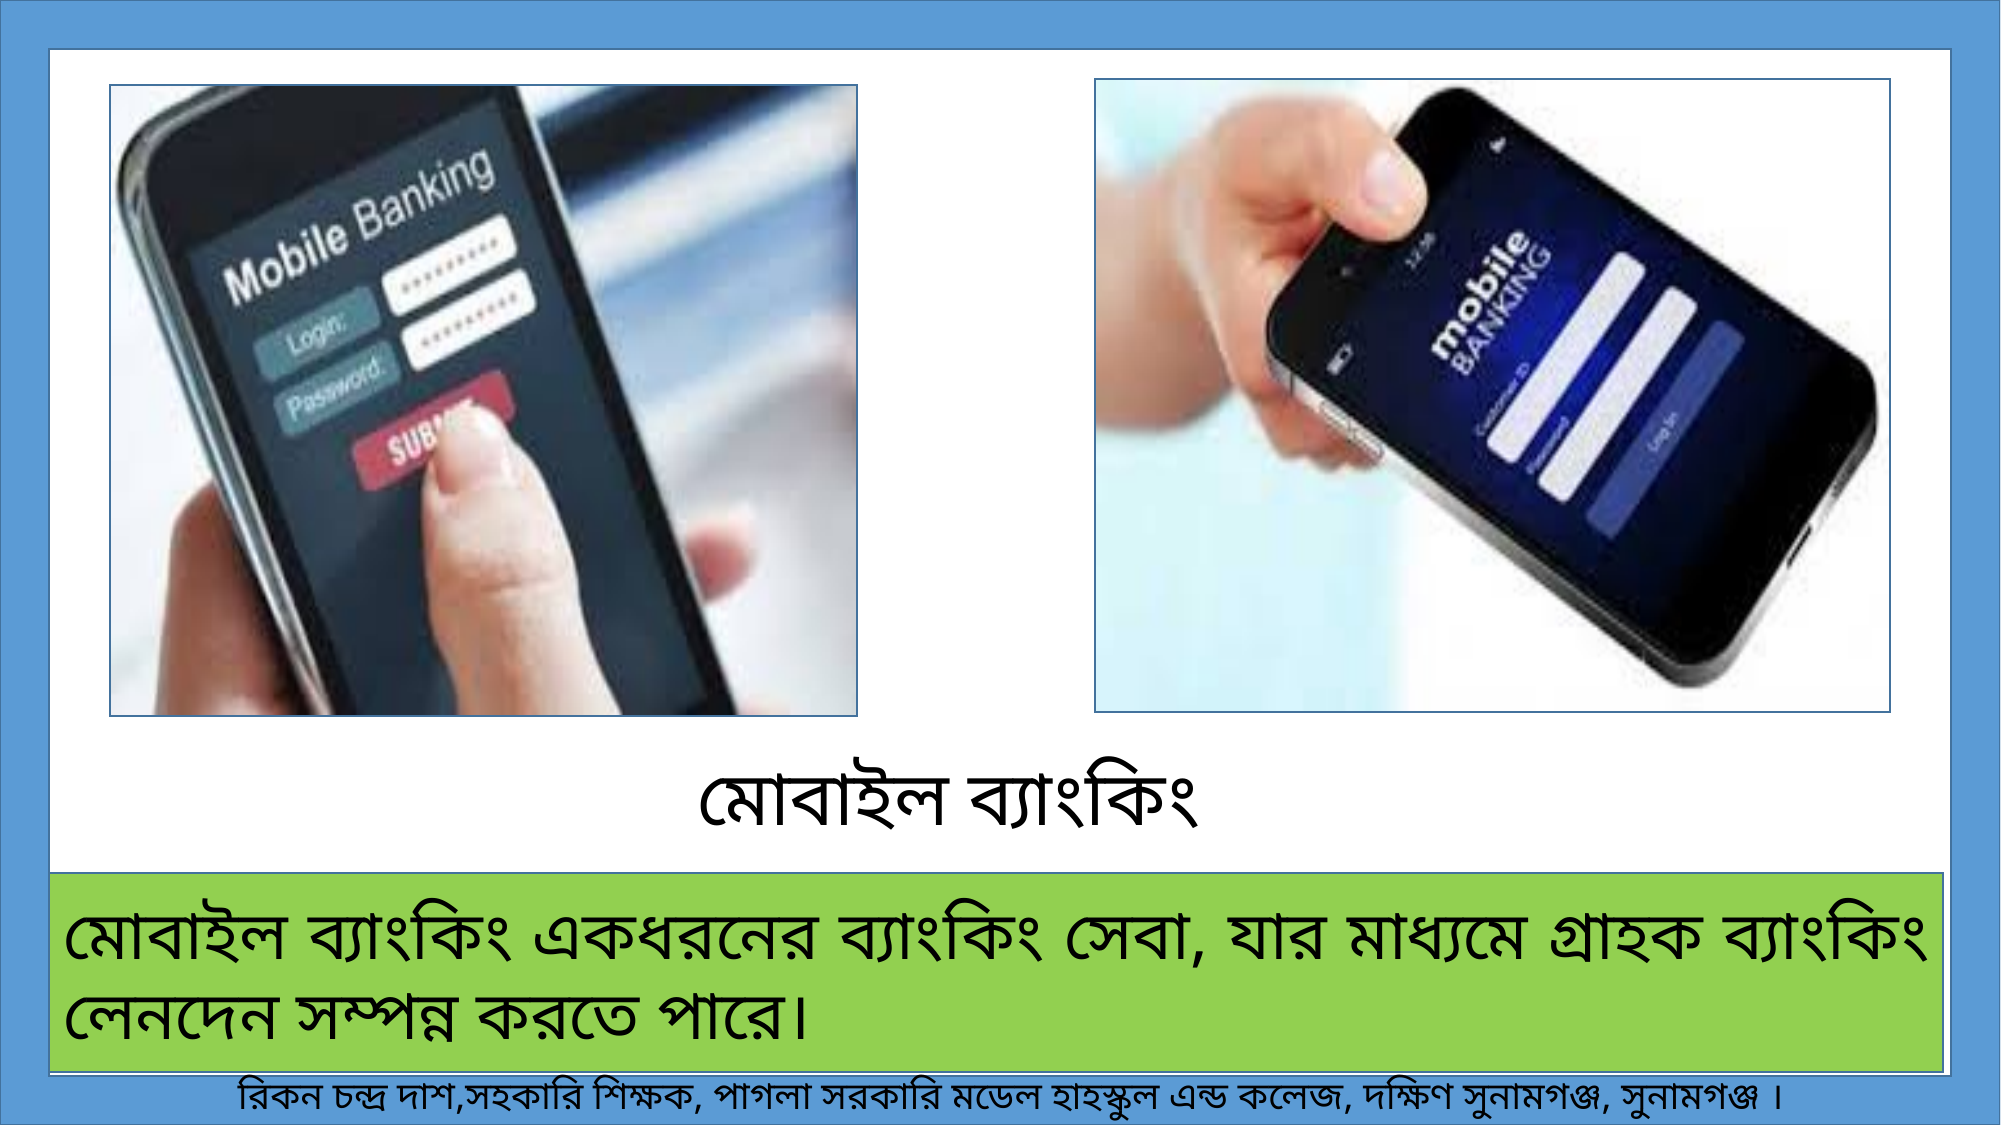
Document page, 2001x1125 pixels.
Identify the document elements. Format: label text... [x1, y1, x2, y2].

text_box মোবাইল ব্যাংকিং একধরনের ব্যাংকিং সেবা, যার মাধ্যমে গ্রাহক ব্যাংকিং লেনদেন সম্পন্ন করতে পারে। [48, 872, 1944, 1073]
text_box [109, 84, 858, 717]
text_box [1094, 78, 1891, 713]
text_box মোবাইল ব্যাংকিং [503, 743, 1393, 848]
text_box রিকন চন্দ্র দাশ,সহকারি শিক্ষক, পাগলা সরকারি মডেল হাহস্কুল এন্ড কলেজ, দক্ষিণ সুনামগঞ্জ, সুনামগঞ্জ । [205, 1064, 1816, 1125]
